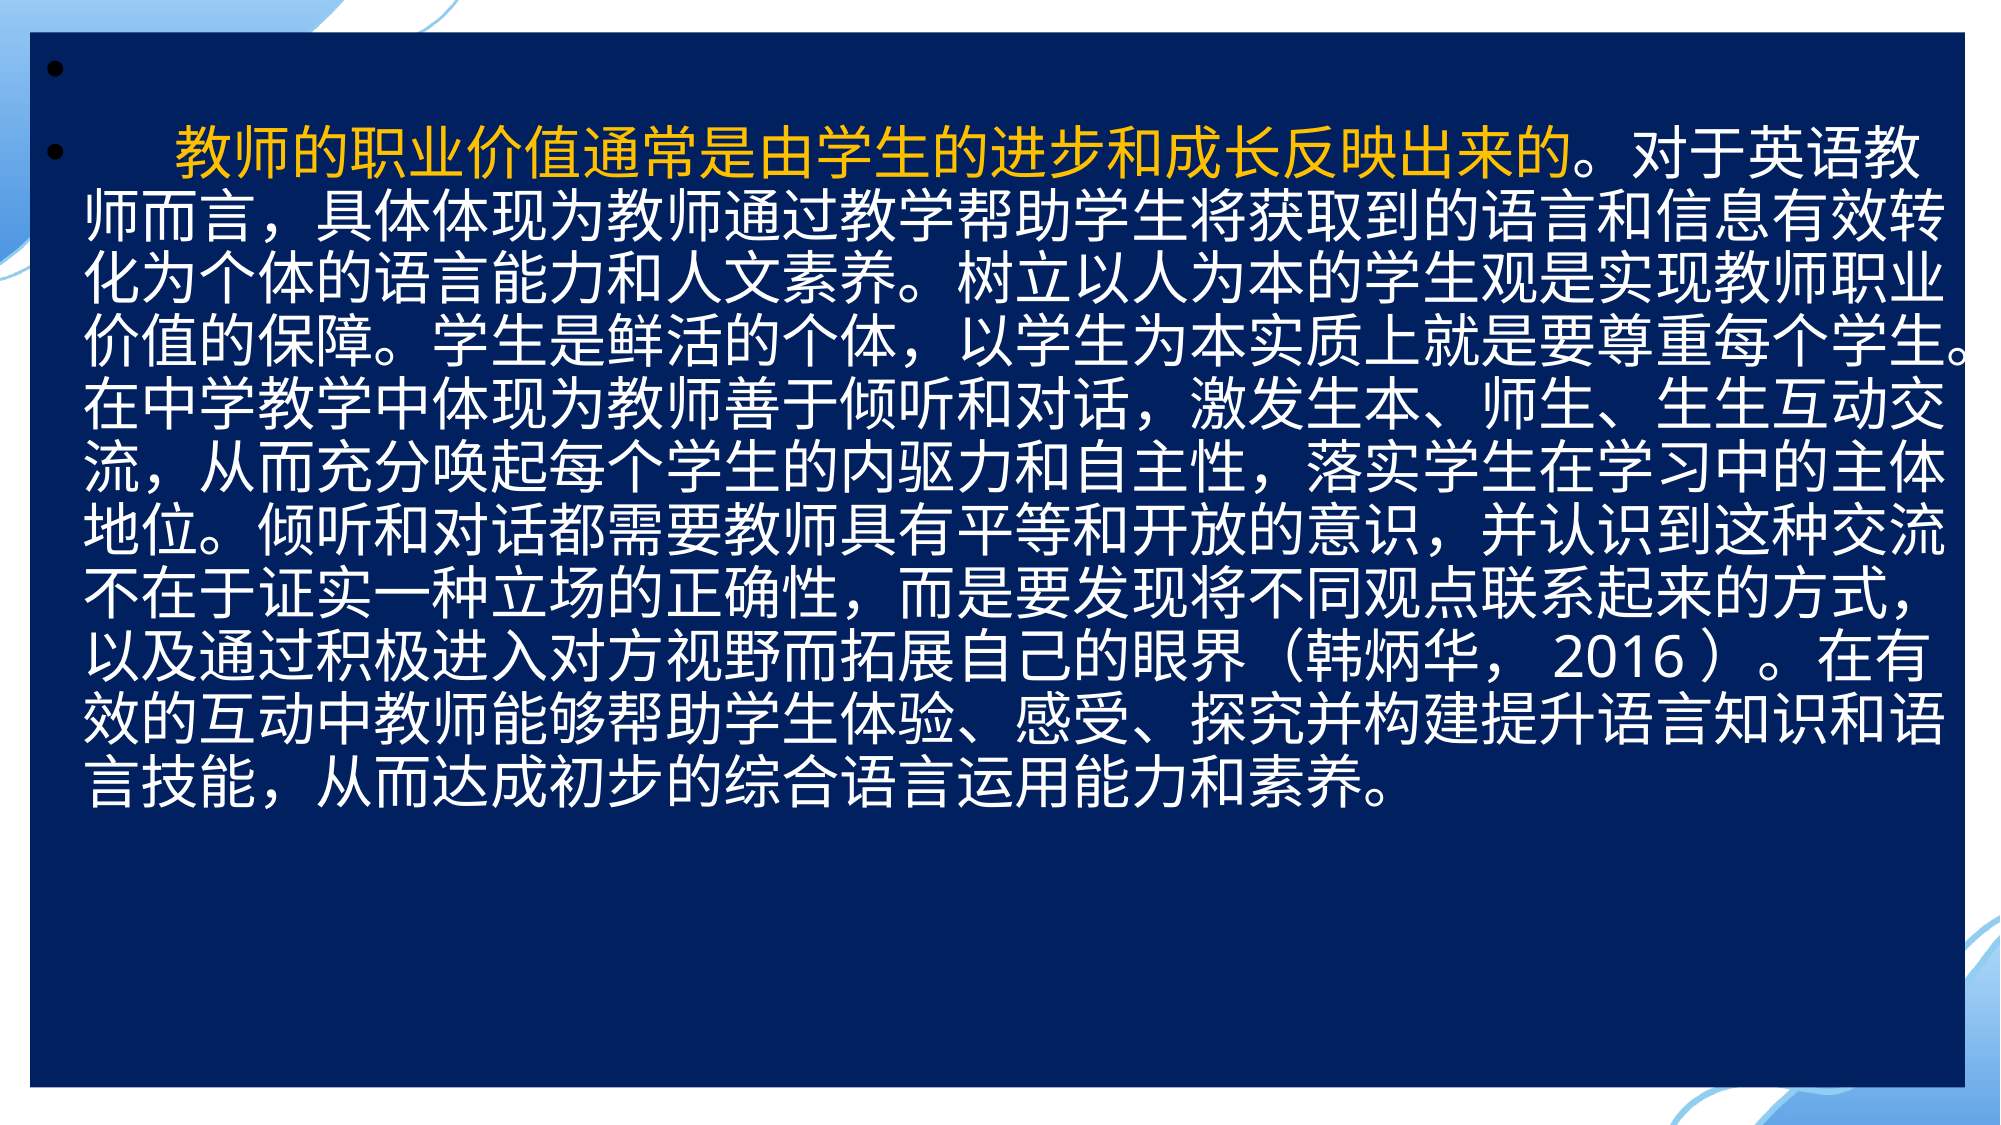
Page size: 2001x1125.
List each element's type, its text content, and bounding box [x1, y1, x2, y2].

picture [1640, 853, 2000, 1125]
picture [0, 0, 497, 324]
list 教师的职业价值通常是由学生的进步和成长反映出来的。对于英语教师而言，具体体现为教师通过教学帮助学生将获取到的语言和信息有效转化为个体的语言能力和人文素养。树立以人为本的学生观是实现教师职业价值的保障。学生是鲜活的个体，以学生为本实质上就是要尊重每个学生。在中学教学中体现为教师善于倾听和对话，激发生本、师生、生生互动交流，从而充分唤起每个学生的内驱力和自主性，落实学生在学习中的主体地位。倾听和对话都需要教师具有平等和开放的意识，并认识到这种交流不在于证实一种立场的正确性，而是要发现将不同观点联系起来的方式，以及通过积极进入对方视野而拓展自己的眼界（韩炳华，2016）。在有效的互动中教师能够帮助学生体验、感受、探究并构建提升语言知识和语言技能，从而达成初步的综合语言运用能力和素养。 [30, 32, 1965, 1088]
